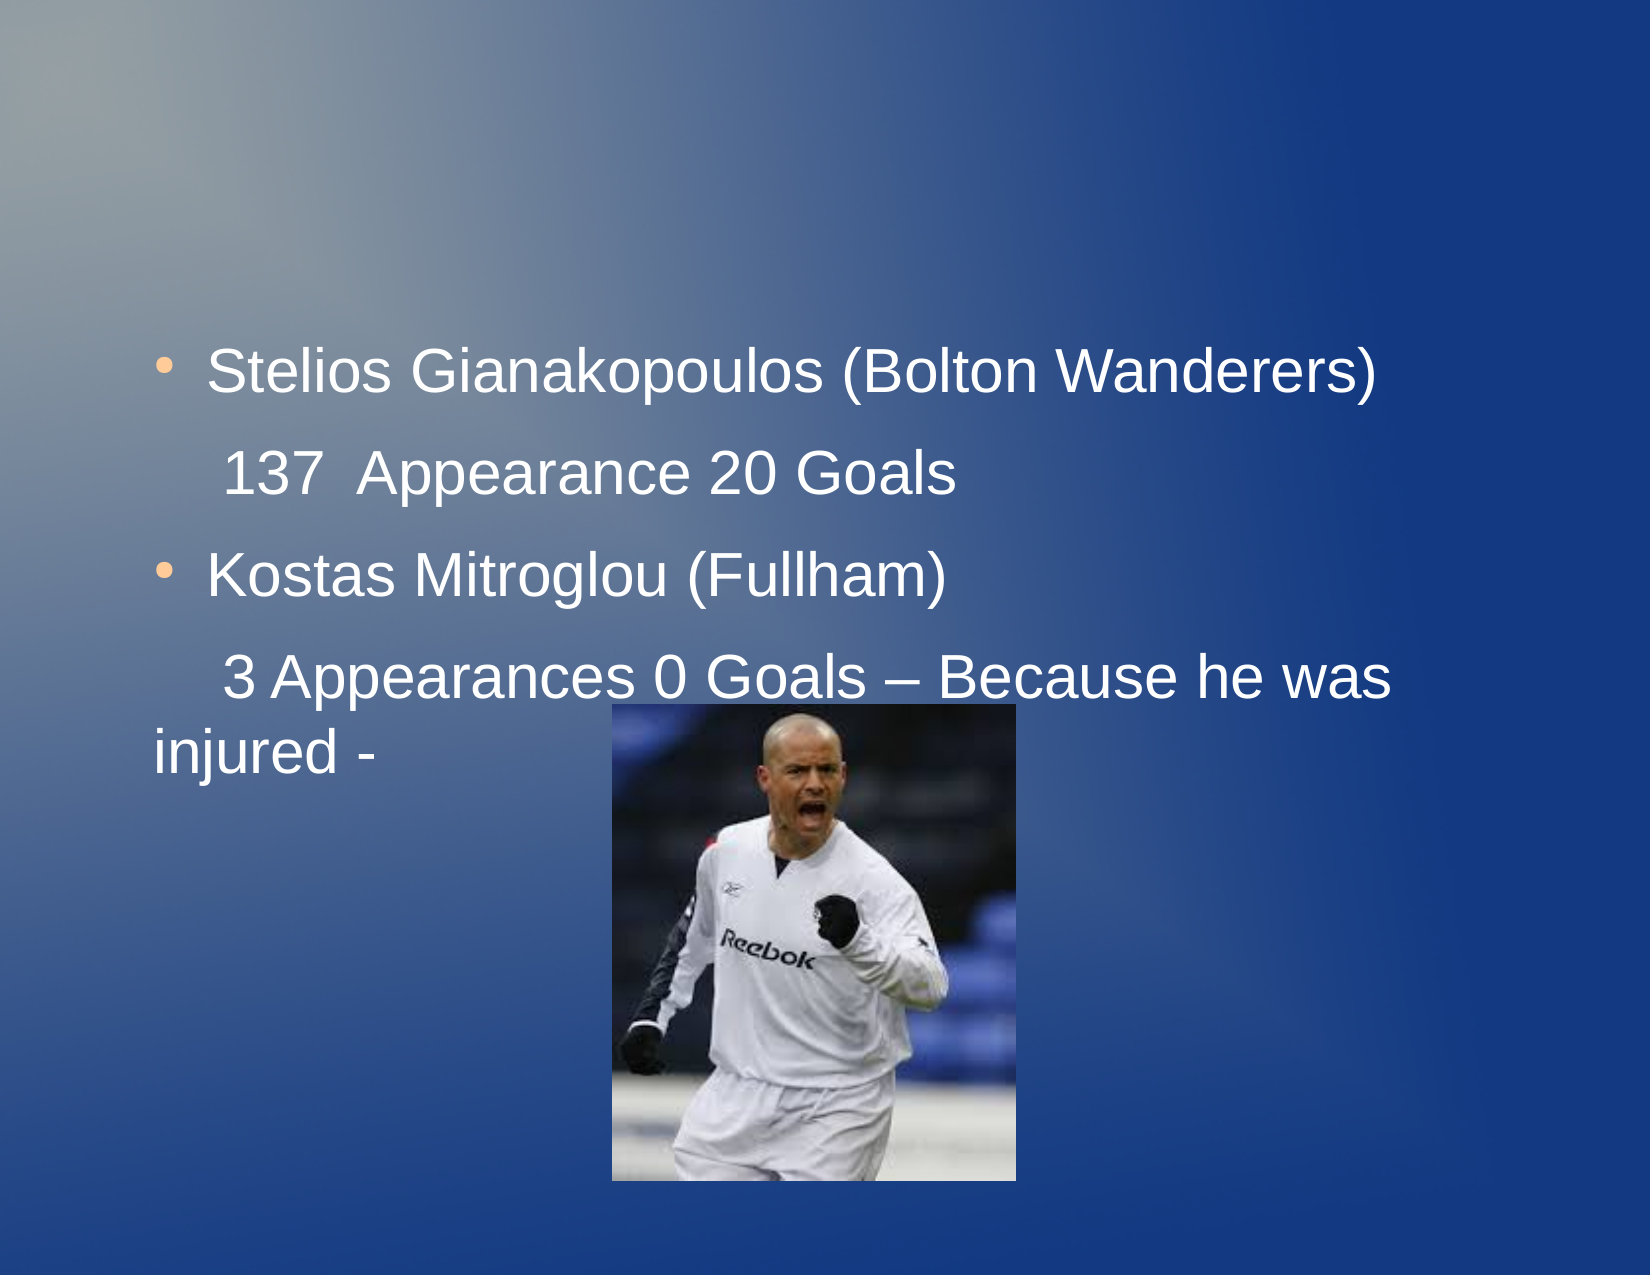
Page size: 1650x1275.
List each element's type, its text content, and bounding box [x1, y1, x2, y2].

list Stelios Gianakopoulos (Bolton Wanderers) 137 Appearance 20 Goals Kostas Mitroglou (Fullham) 3 Appearances 0 Goals – Βecause he was injured - [135, 329, 1515, 1094]
picture [0, 0, 1650, 1275]
